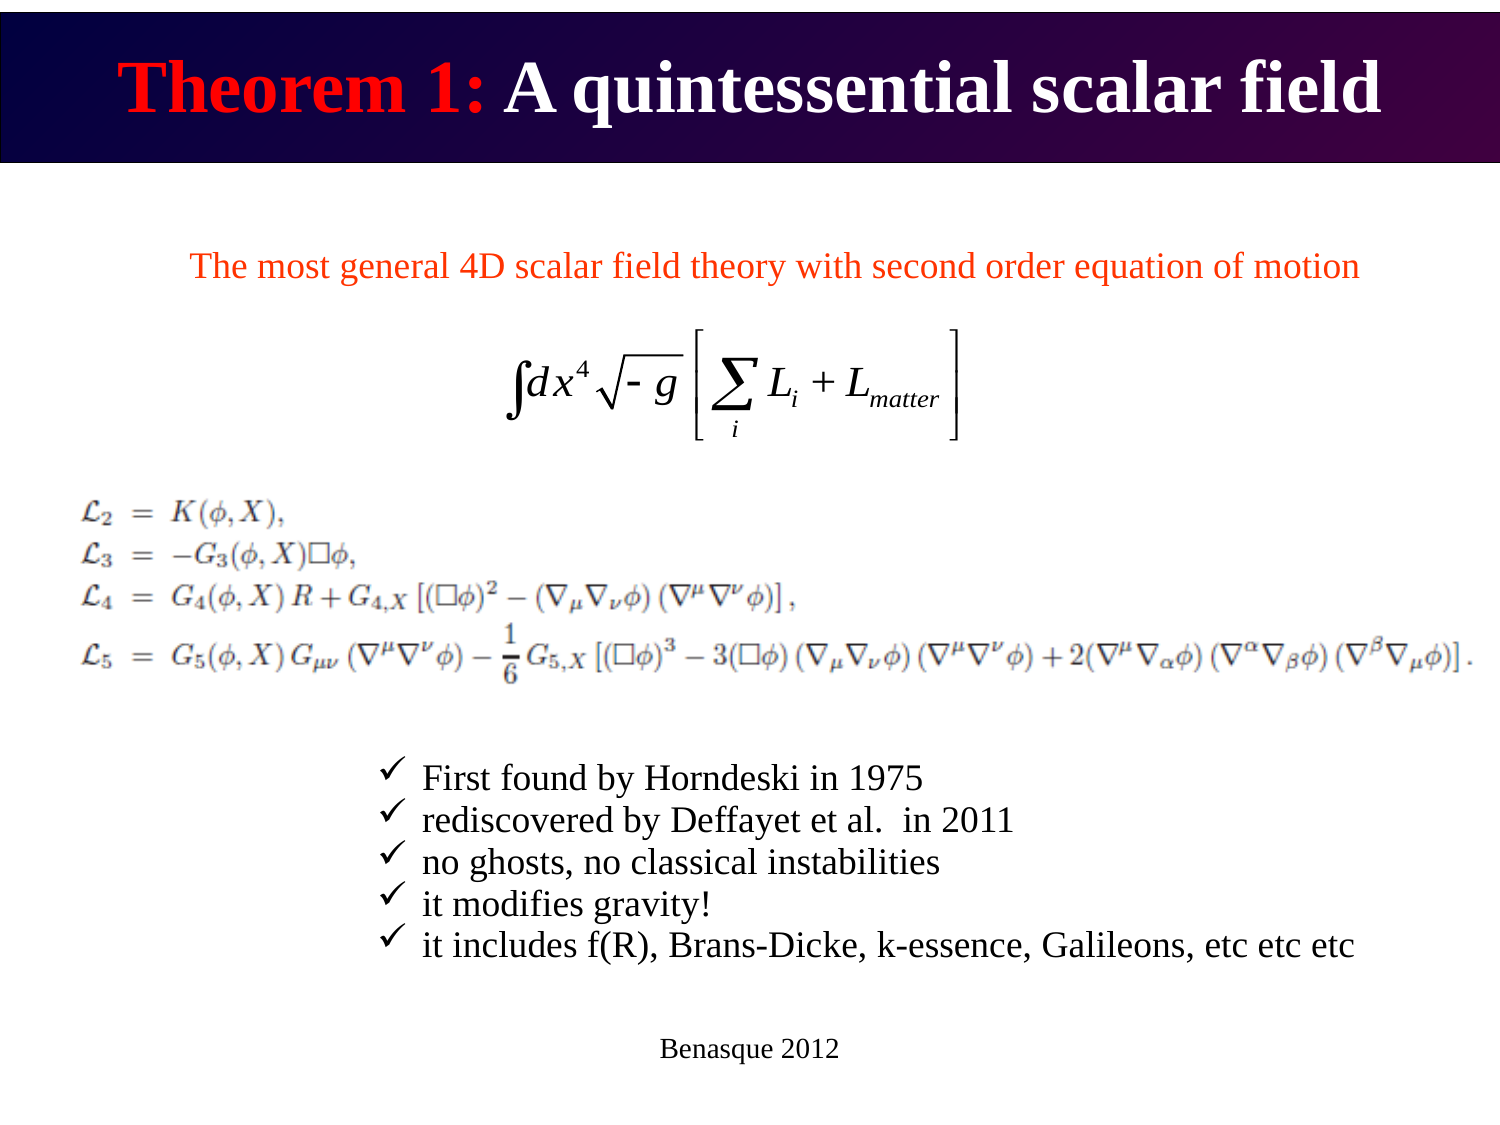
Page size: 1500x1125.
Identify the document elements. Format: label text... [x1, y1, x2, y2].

footer Benasque 2012 [512, 1025, 988, 1100]
text_box Theorem 1: A quintessential scalar field [0, 12, 1500, 163]
text_box The most general 4D scalar field theory with second order equation of motion [174, 237, 1377, 294]
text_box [491, 321, 976, 451]
picture [62, 474, 1480, 688]
text_box First found by Horndeski in 1975 rediscovered by Deffayet et al. in 2011 no ghosts, no classical instabilities it modifies gravity! it includes f(R), Brans-Dicke, k-essence, Galileons, etc etc etc [362, 749, 1400, 974]
